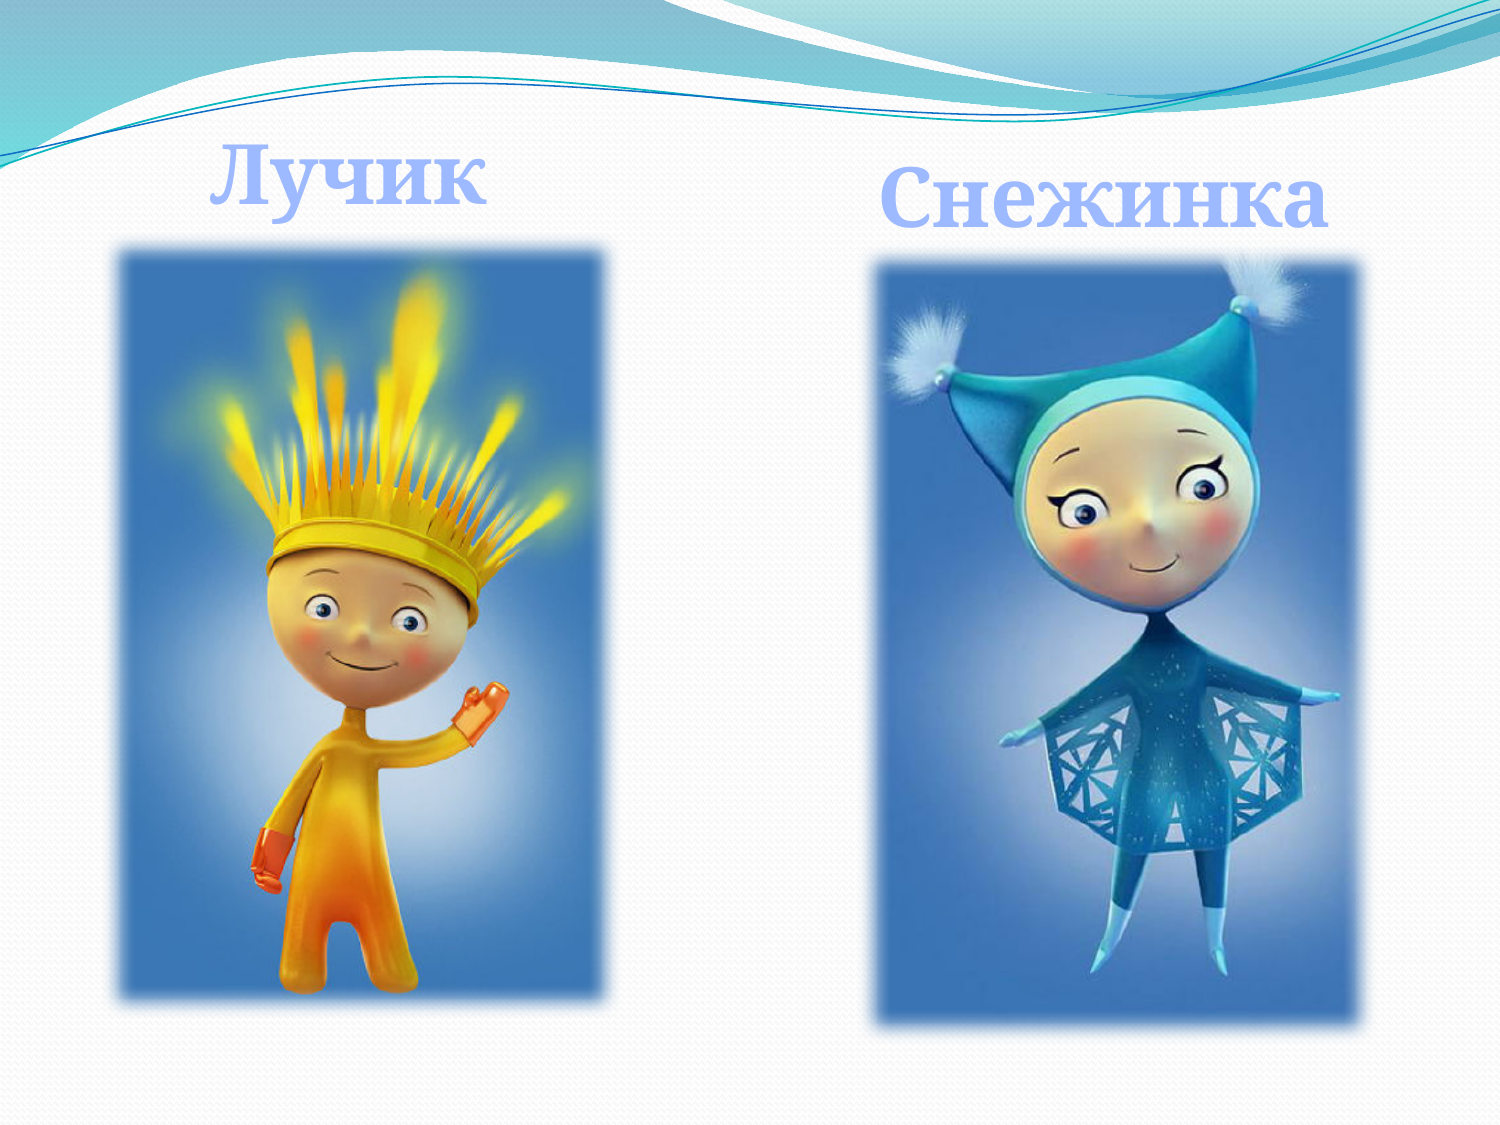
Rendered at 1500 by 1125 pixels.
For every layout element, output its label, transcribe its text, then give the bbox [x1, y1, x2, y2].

picture [100, 231, 621, 1019]
text_box Снежинка [856, 137, 1353, 243]
picture [856, 243, 1377, 1045]
text_box Лучик [100, 113, 597, 229]
